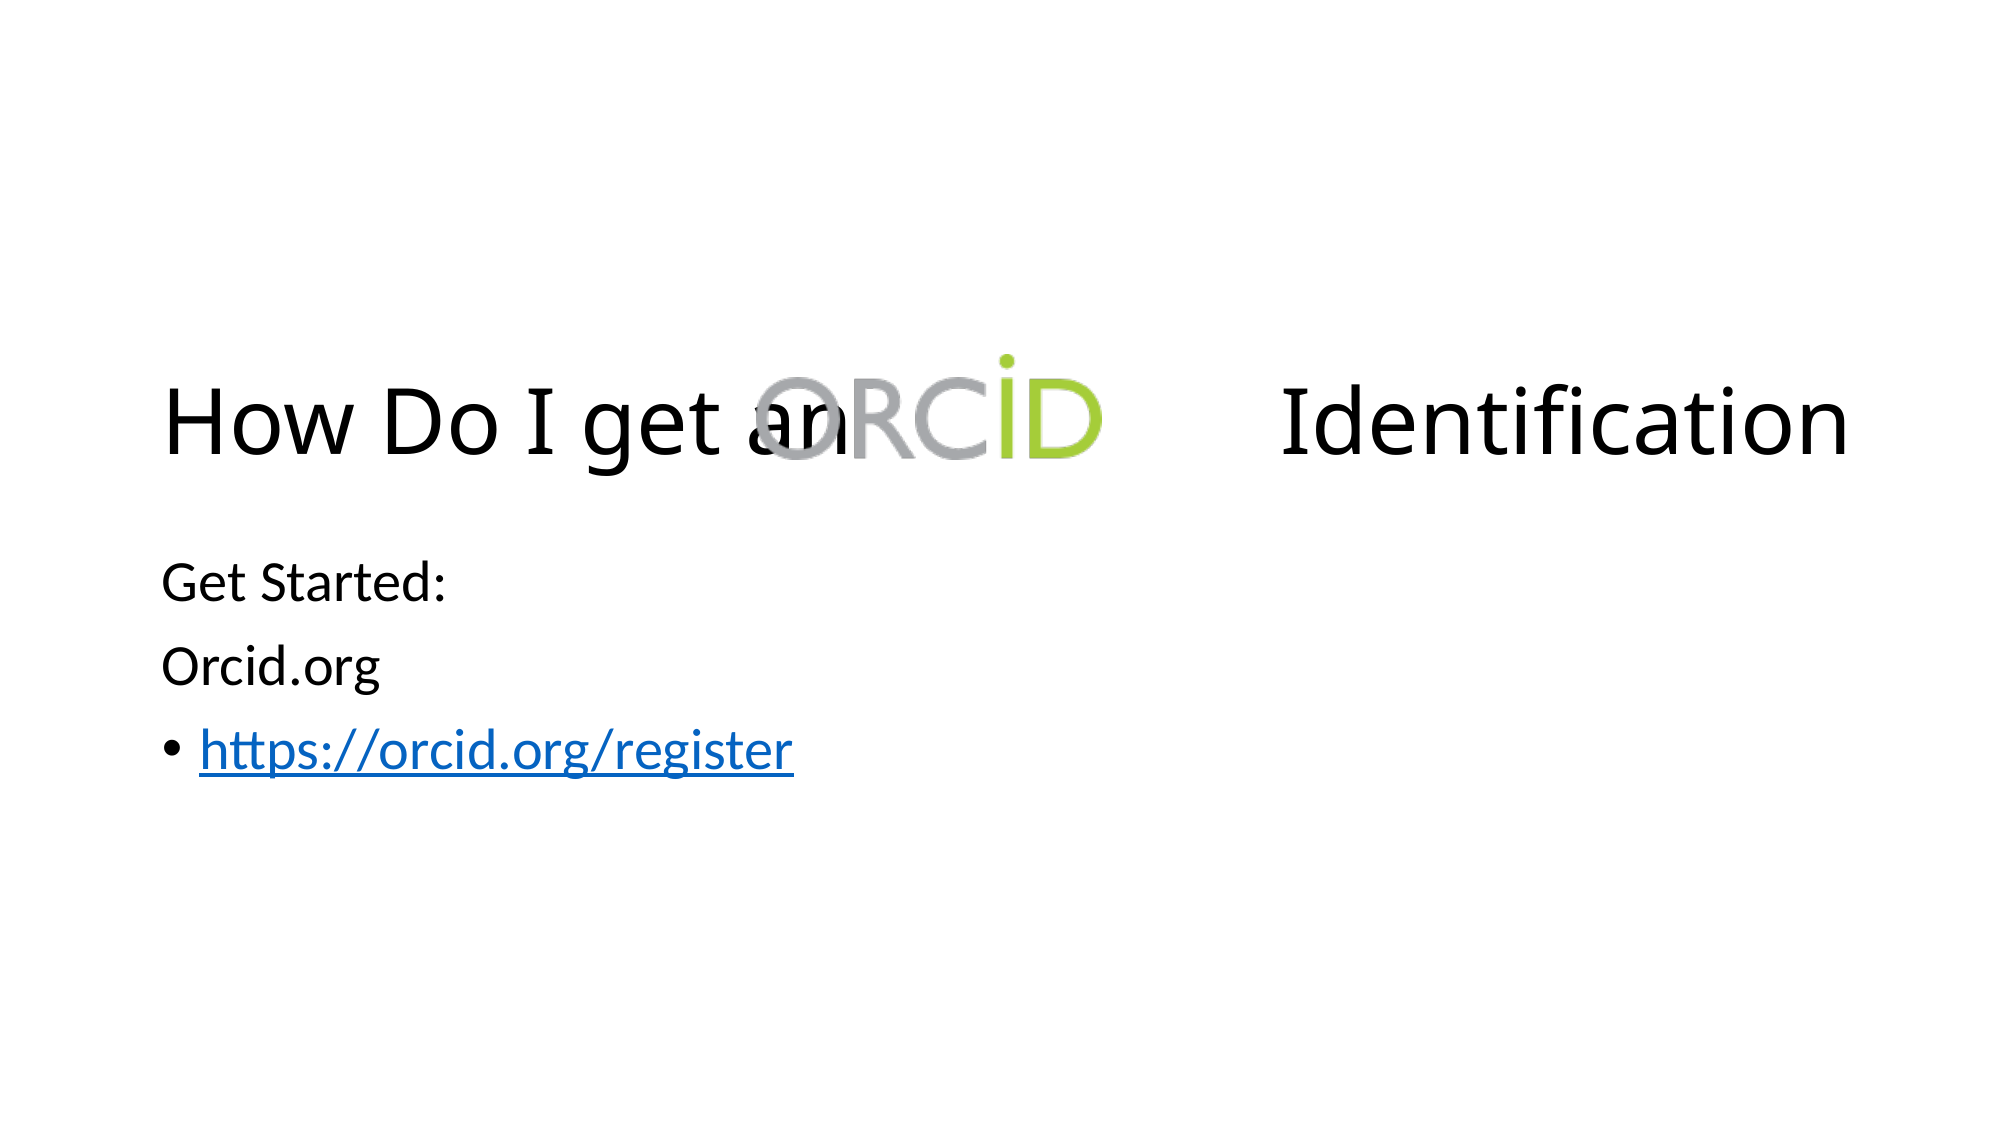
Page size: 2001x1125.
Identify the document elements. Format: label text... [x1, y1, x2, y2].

list Get Started: Orcid.org https://orcid.org/register [146, 544, 1872, 1103]
title How Do I get an Identification [146, 316, 1872, 534]
picture [756, 354, 1102, 460]
